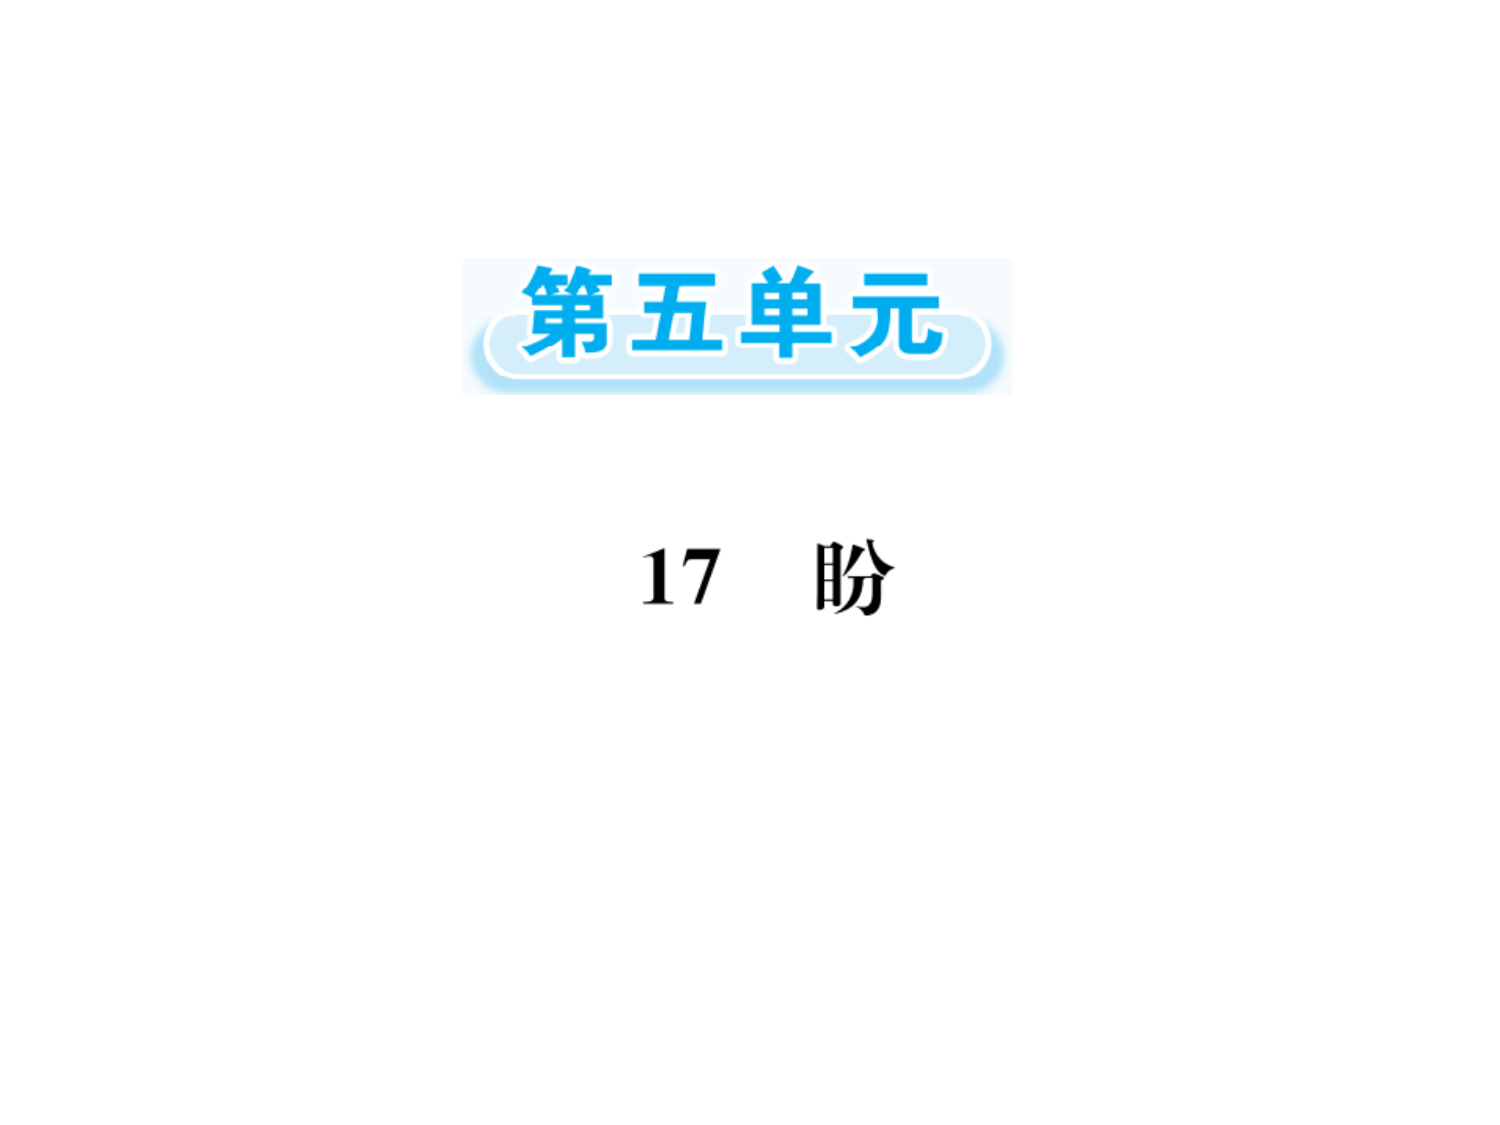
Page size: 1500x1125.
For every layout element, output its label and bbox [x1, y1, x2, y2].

picture [586, 492, 914, 633]
picture [454, 243, 1022, 395]
